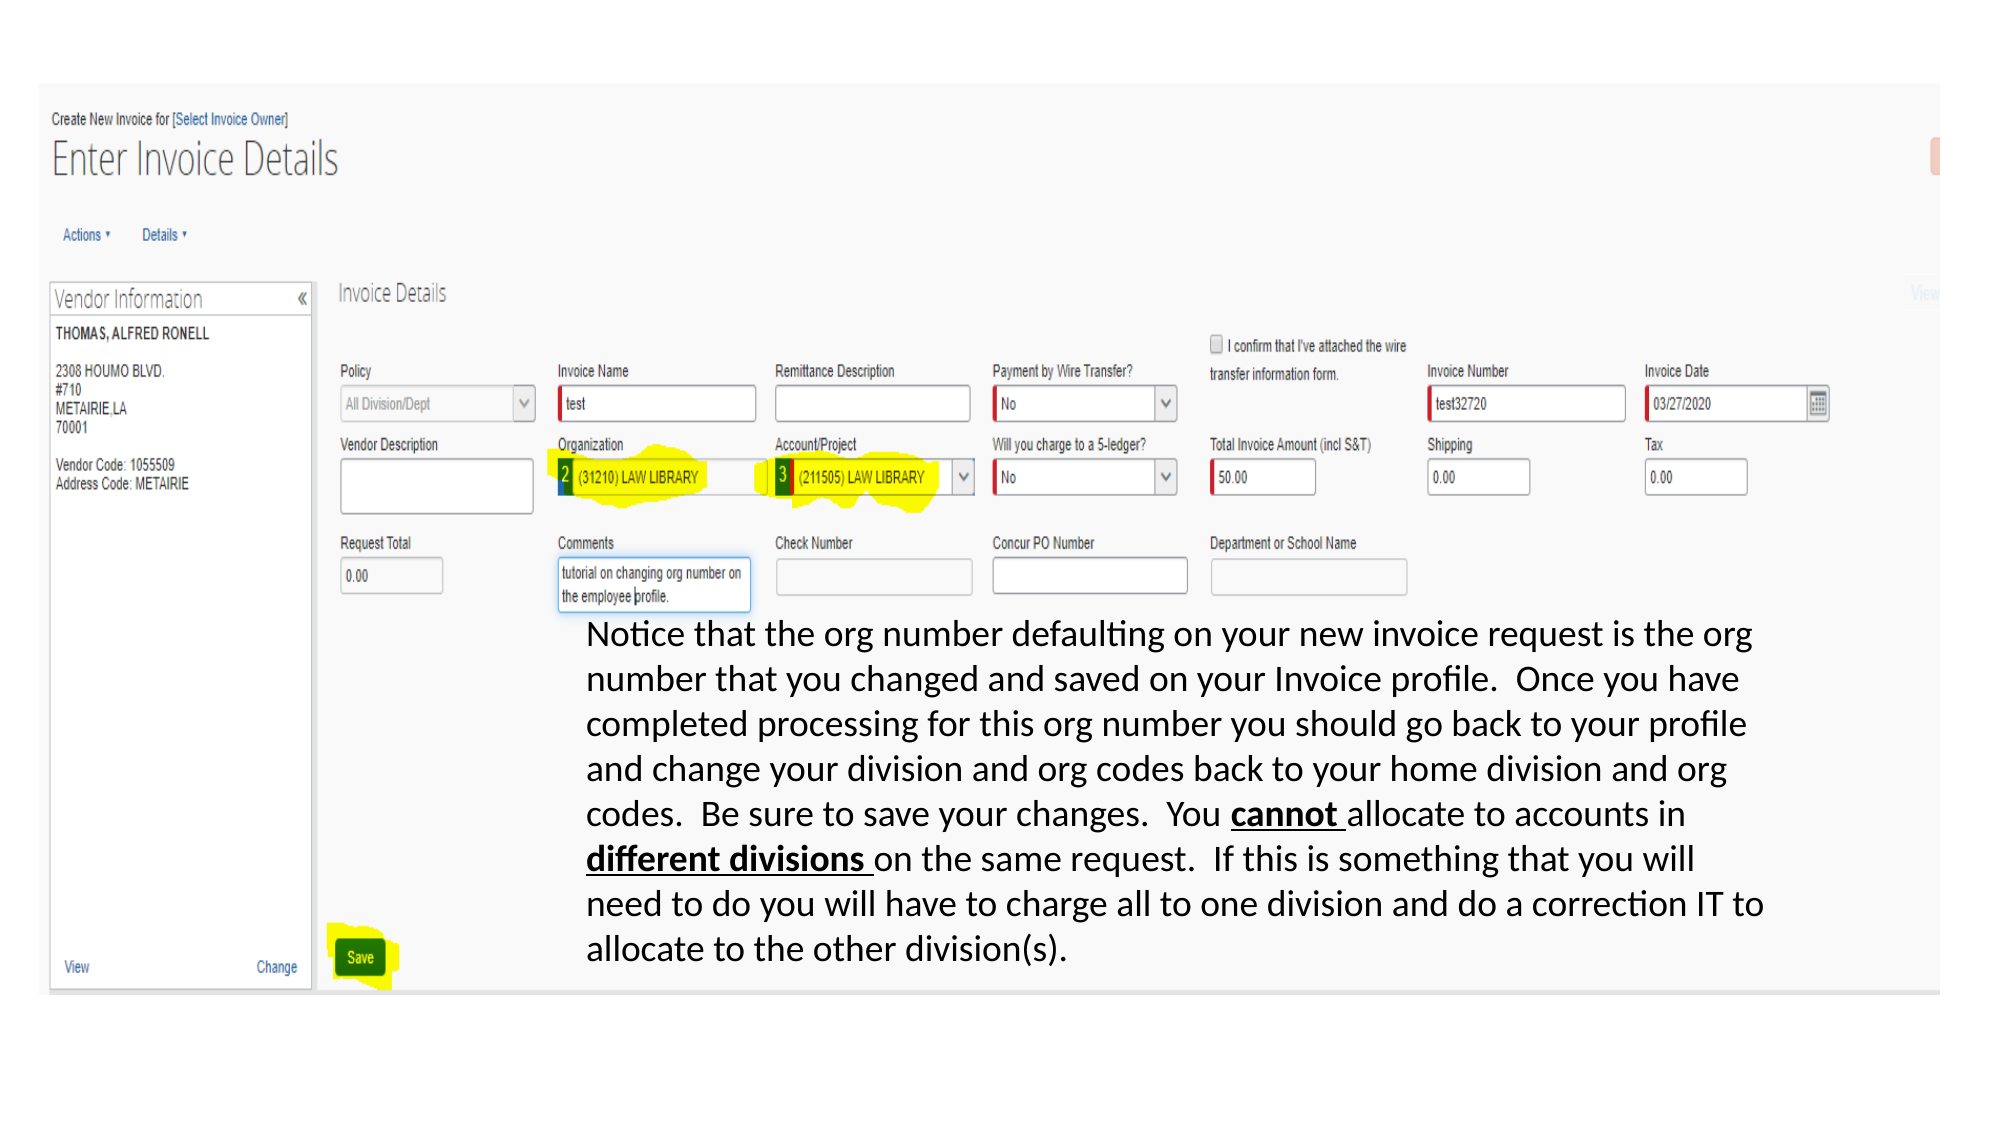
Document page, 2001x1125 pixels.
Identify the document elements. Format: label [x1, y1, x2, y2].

picture [39, 83, 1940, 995]
